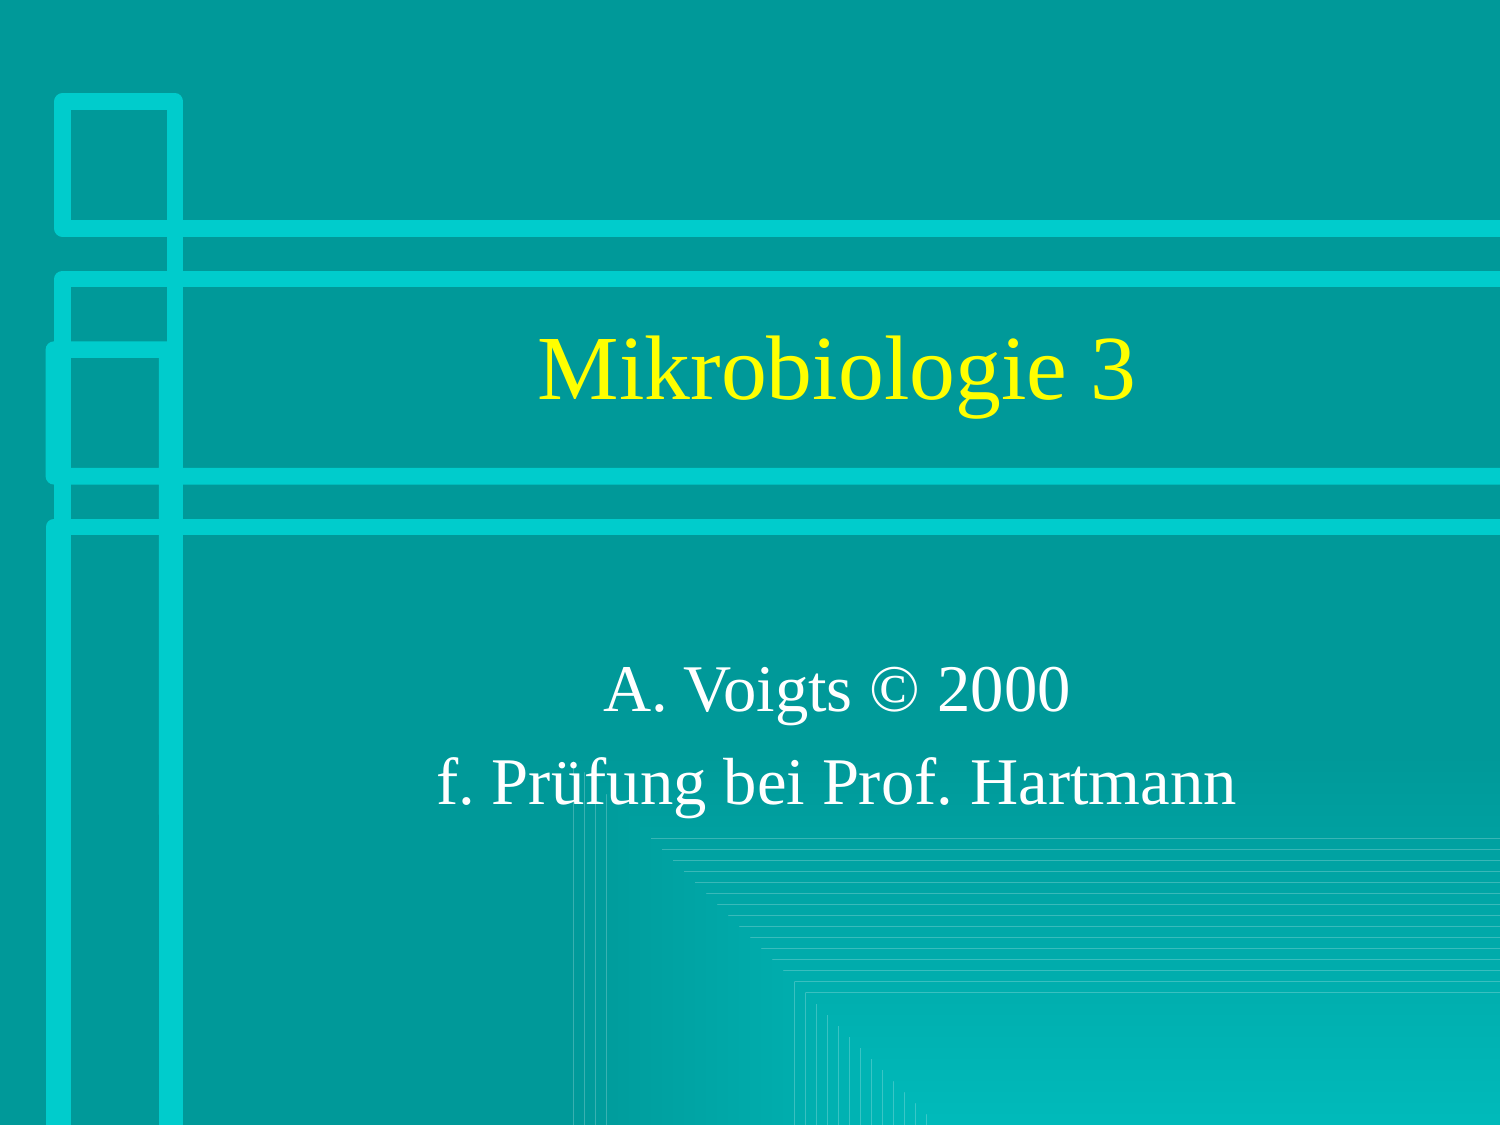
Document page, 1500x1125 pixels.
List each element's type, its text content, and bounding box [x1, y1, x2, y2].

title Mikrobiologie 3 [200, 237, 1475, 425]
subtitle A. Voigts © 2000 f. Prüfung bei Prof. Hartmann [312, 637, 1363, 925]
